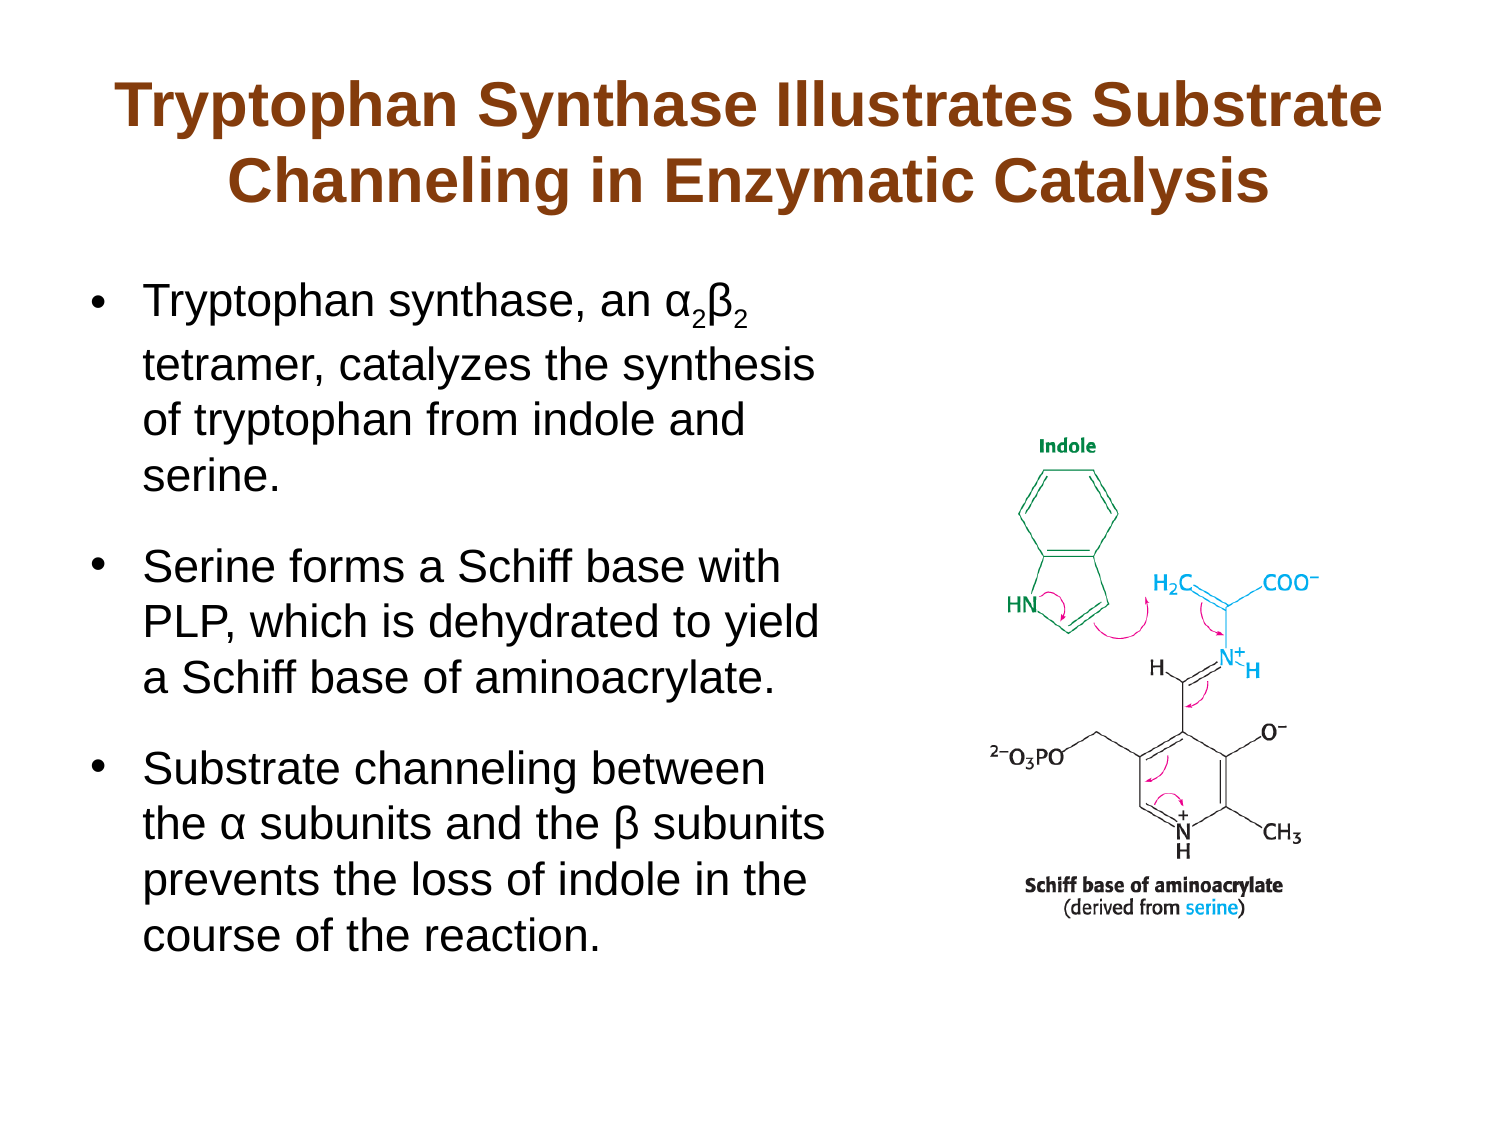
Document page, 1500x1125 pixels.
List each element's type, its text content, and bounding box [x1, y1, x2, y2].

list Tryptophan synthase, an α2β2 tetramer, catalyzes the synthesis of tryptophan from indole and serine. Serine forms a Schiff base with PLP, which is dehydrated to yield a Schiff base of aminoacrylate. Substrate channeling between the α subunits and the β subunits prevents the loss of indole in the course of the reaction. [75, 262, 843, 1083]
picture [842, 434, 1468, 921]
title Tryptophan Synthase Illustrates Substrate Channeling in Enzymatic Catalysis [75, 45, 1425, 233]
